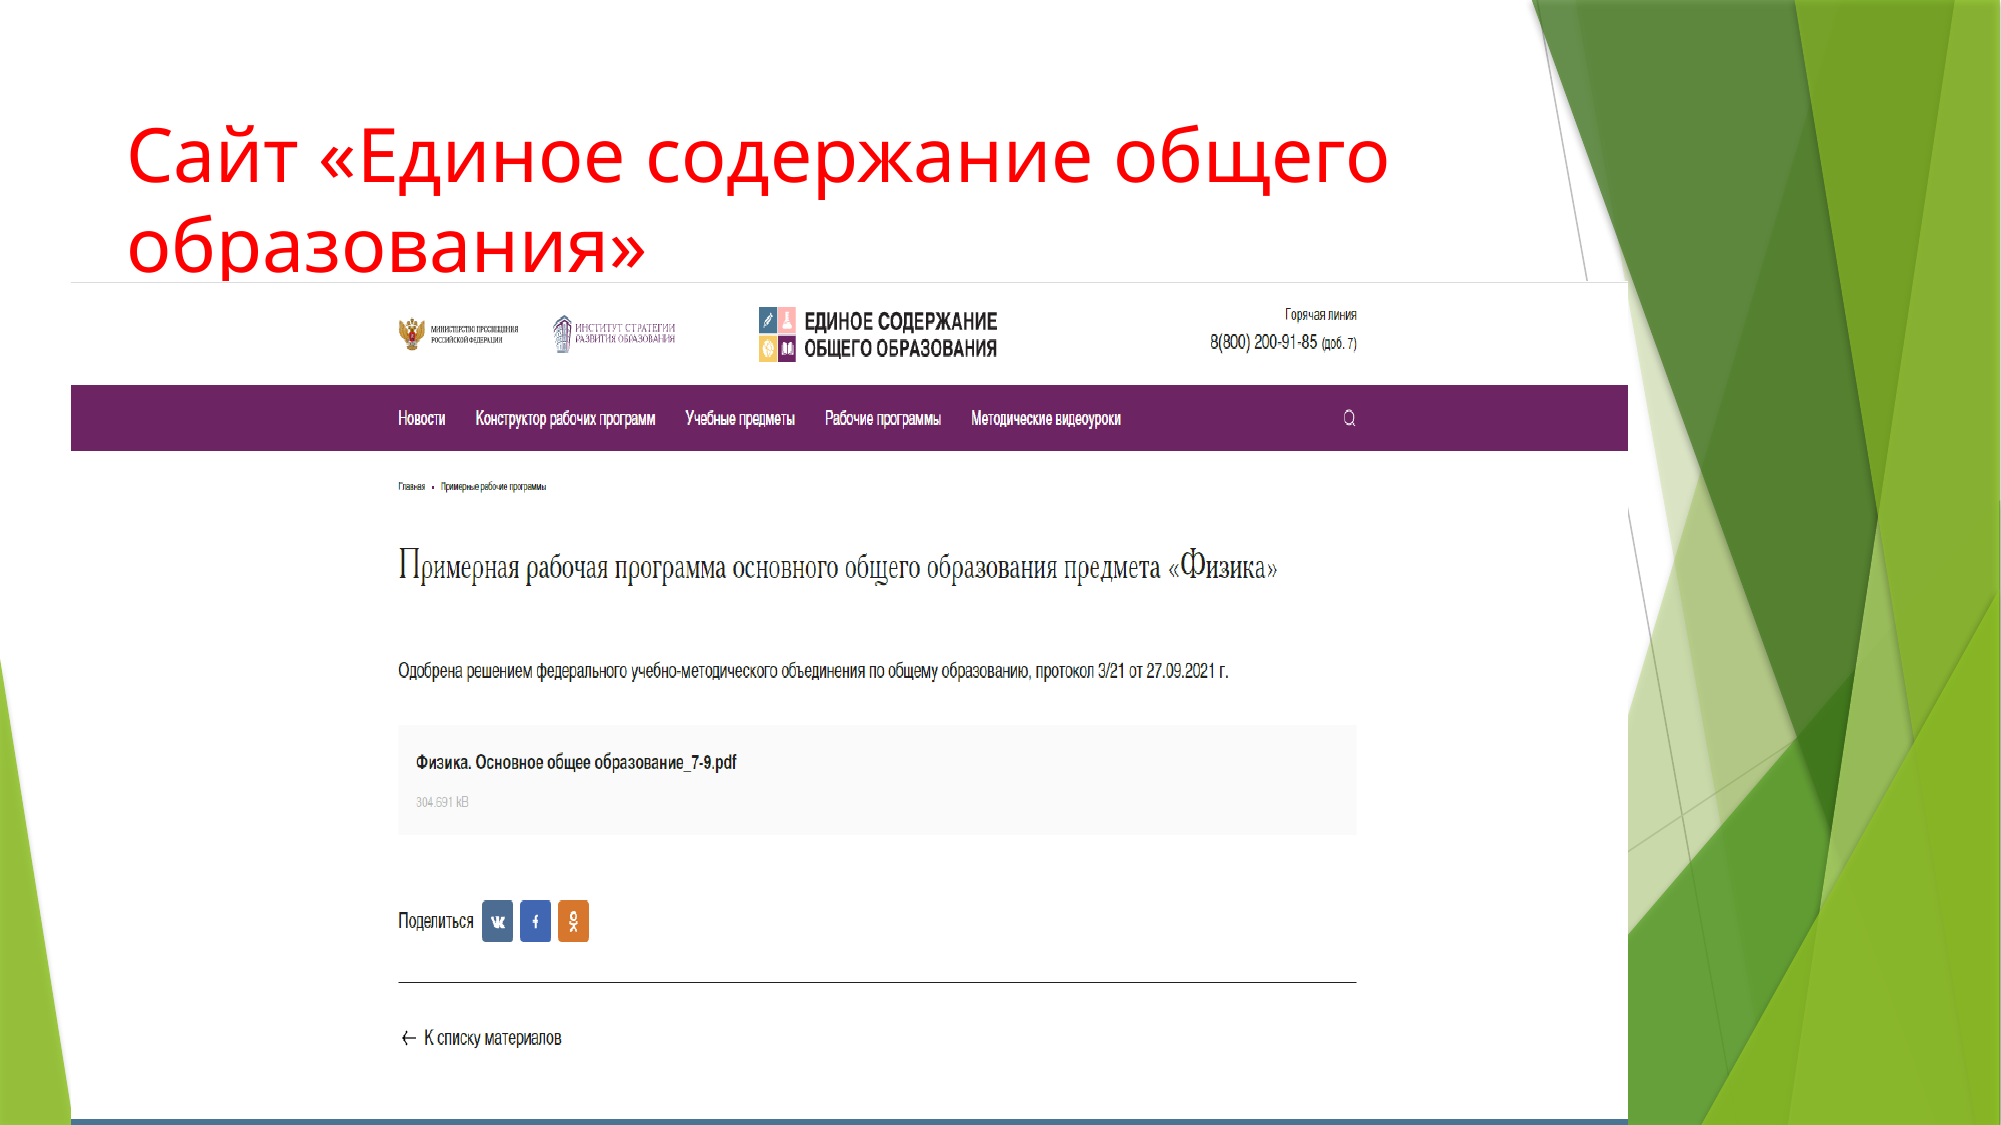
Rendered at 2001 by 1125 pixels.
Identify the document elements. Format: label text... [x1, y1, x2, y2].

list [70, 280, 1628, 1125]
title Сайт «Единое содержание общего образования» [111, 99, 1522, 280]
